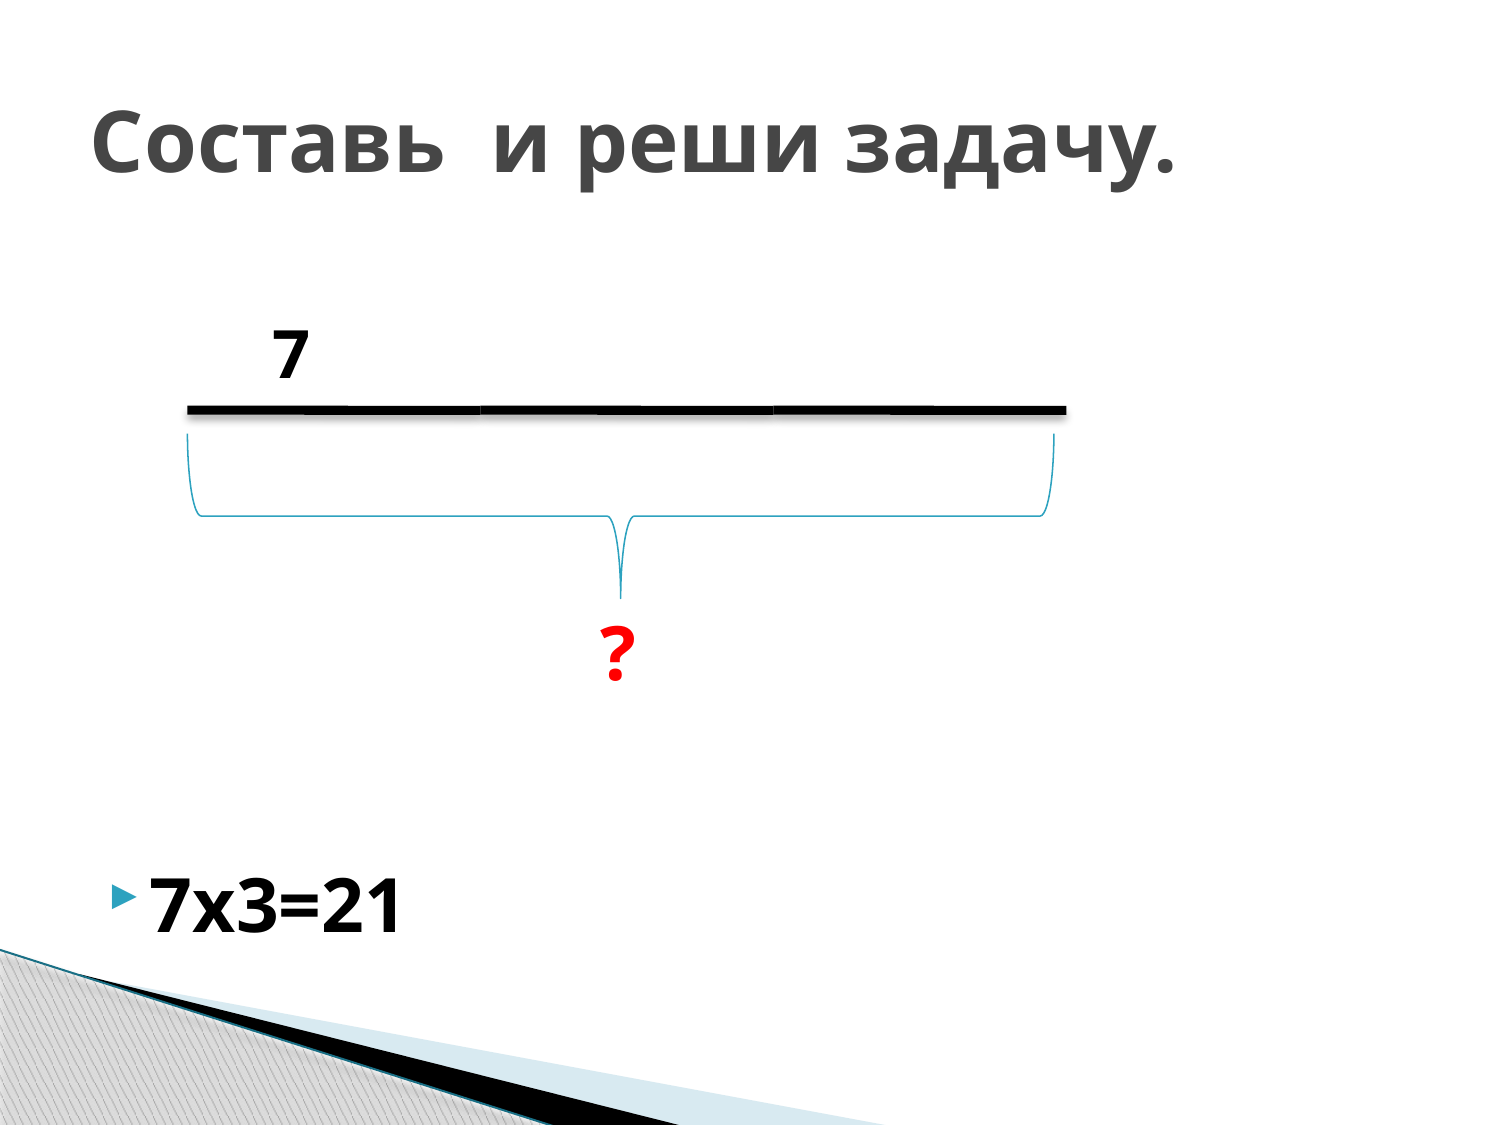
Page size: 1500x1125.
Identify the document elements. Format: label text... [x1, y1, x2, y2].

text_box ? [585, 597, 680, 703]
text_box [186, 433, 1055, 597]
title Составь и реши задачу. [75, 45, 1425, 233]
list 7х3=21 [75, 243, 1425, 986]
text_box 7 [257, 304, 340, 400]
